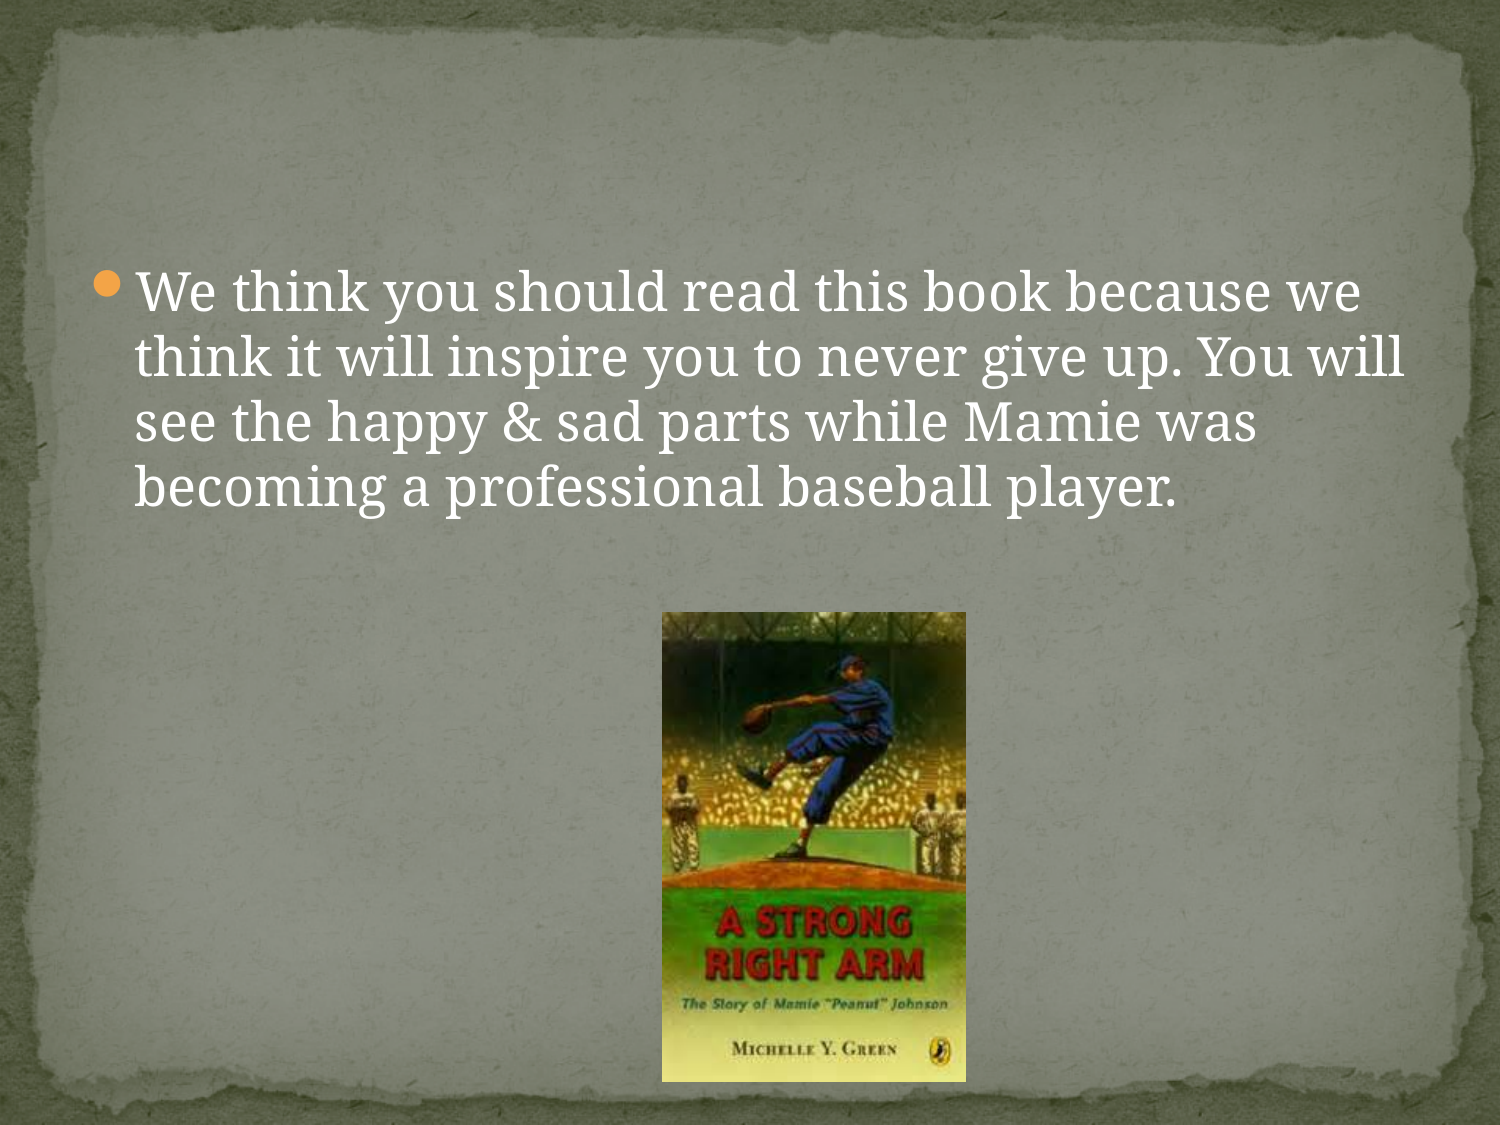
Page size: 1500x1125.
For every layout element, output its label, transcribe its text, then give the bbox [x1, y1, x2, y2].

list We think you should read this book because we think it will inspire you to never give up. You will see the happy & sad parts while Mamie was becoming a professional baseball player. [75, 249, 1425, 1000]
picture [662, 612, 966, 1082]
